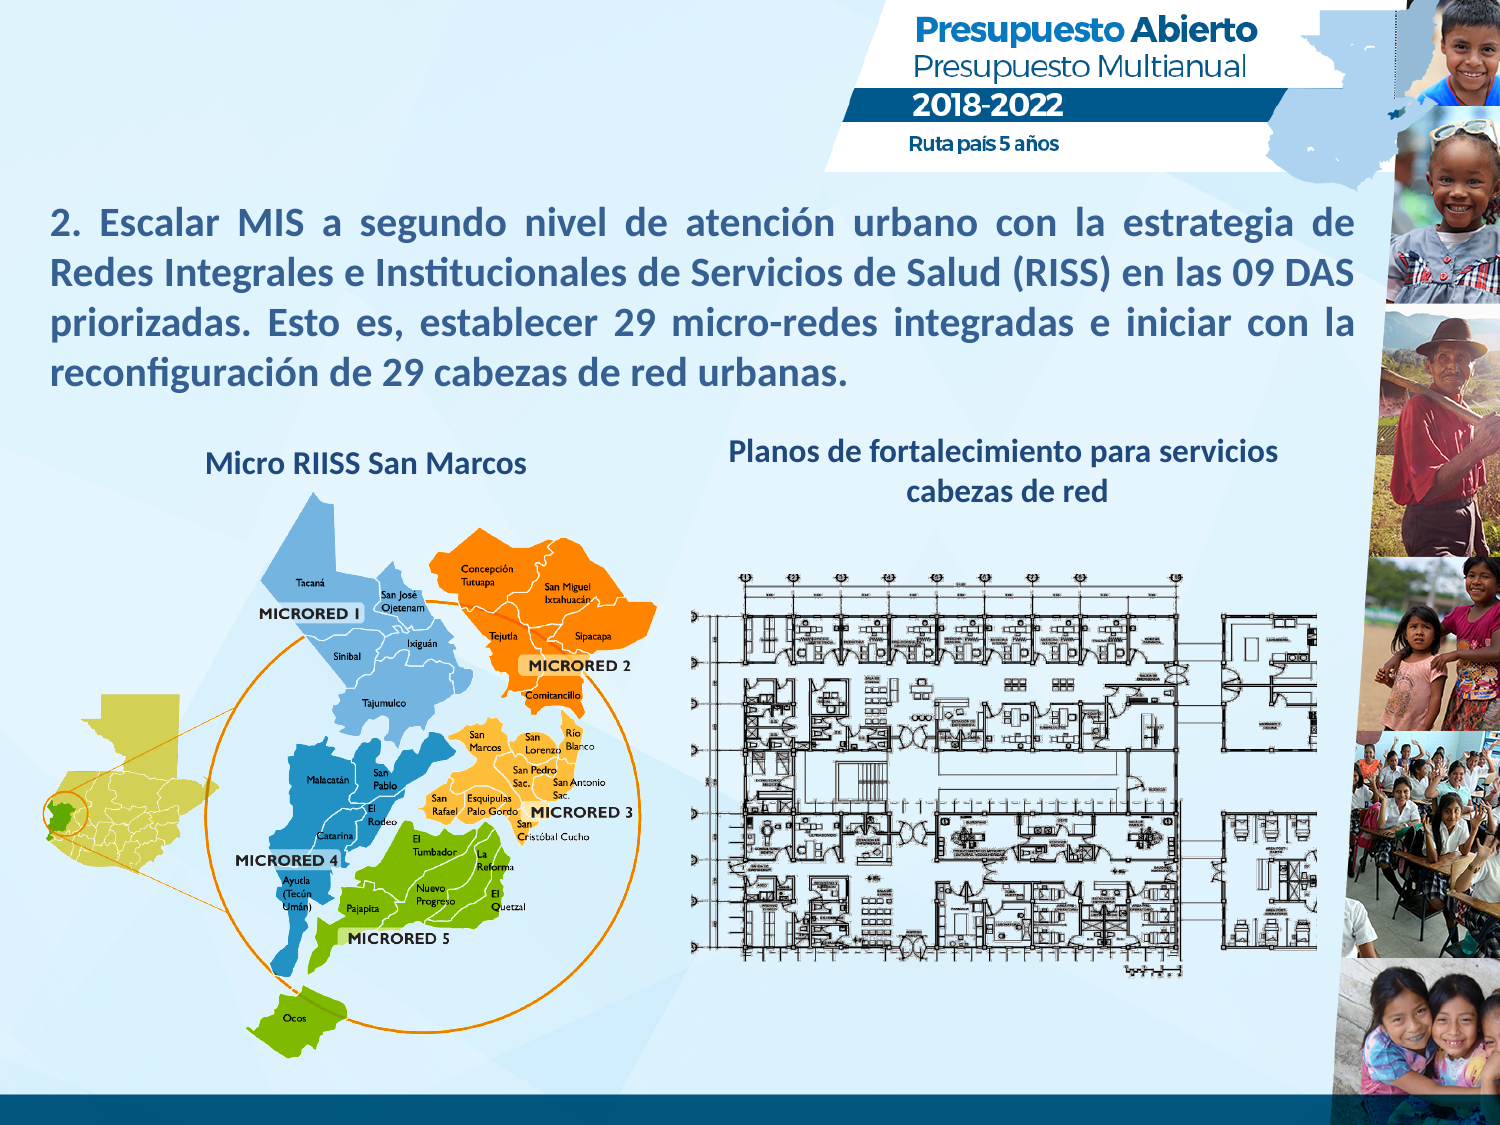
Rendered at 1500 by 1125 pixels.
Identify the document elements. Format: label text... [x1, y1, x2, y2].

text_box 2. Escalar MIS a segundo nivel de atención urbano con la estrategia de Redes Integrales e Institucionales de Servicios de Salud (RISS) en las 09 DAS priorizadas. Esto es, establecer 29 micro-redes integradas e iniciar con la reconfiguración de 29 cabezas de red urbanas. [35, 187, 1371, 403]
picture [1401, 1104, 1409, 1113]
picture [0, 0, 1500, 1125]
text_box Planos de fortalecimiento para servicios cabezas de red [679, 421, 1336, 517]
text_box Micro RIISS San Marcos [190, 433, 543, 478]
